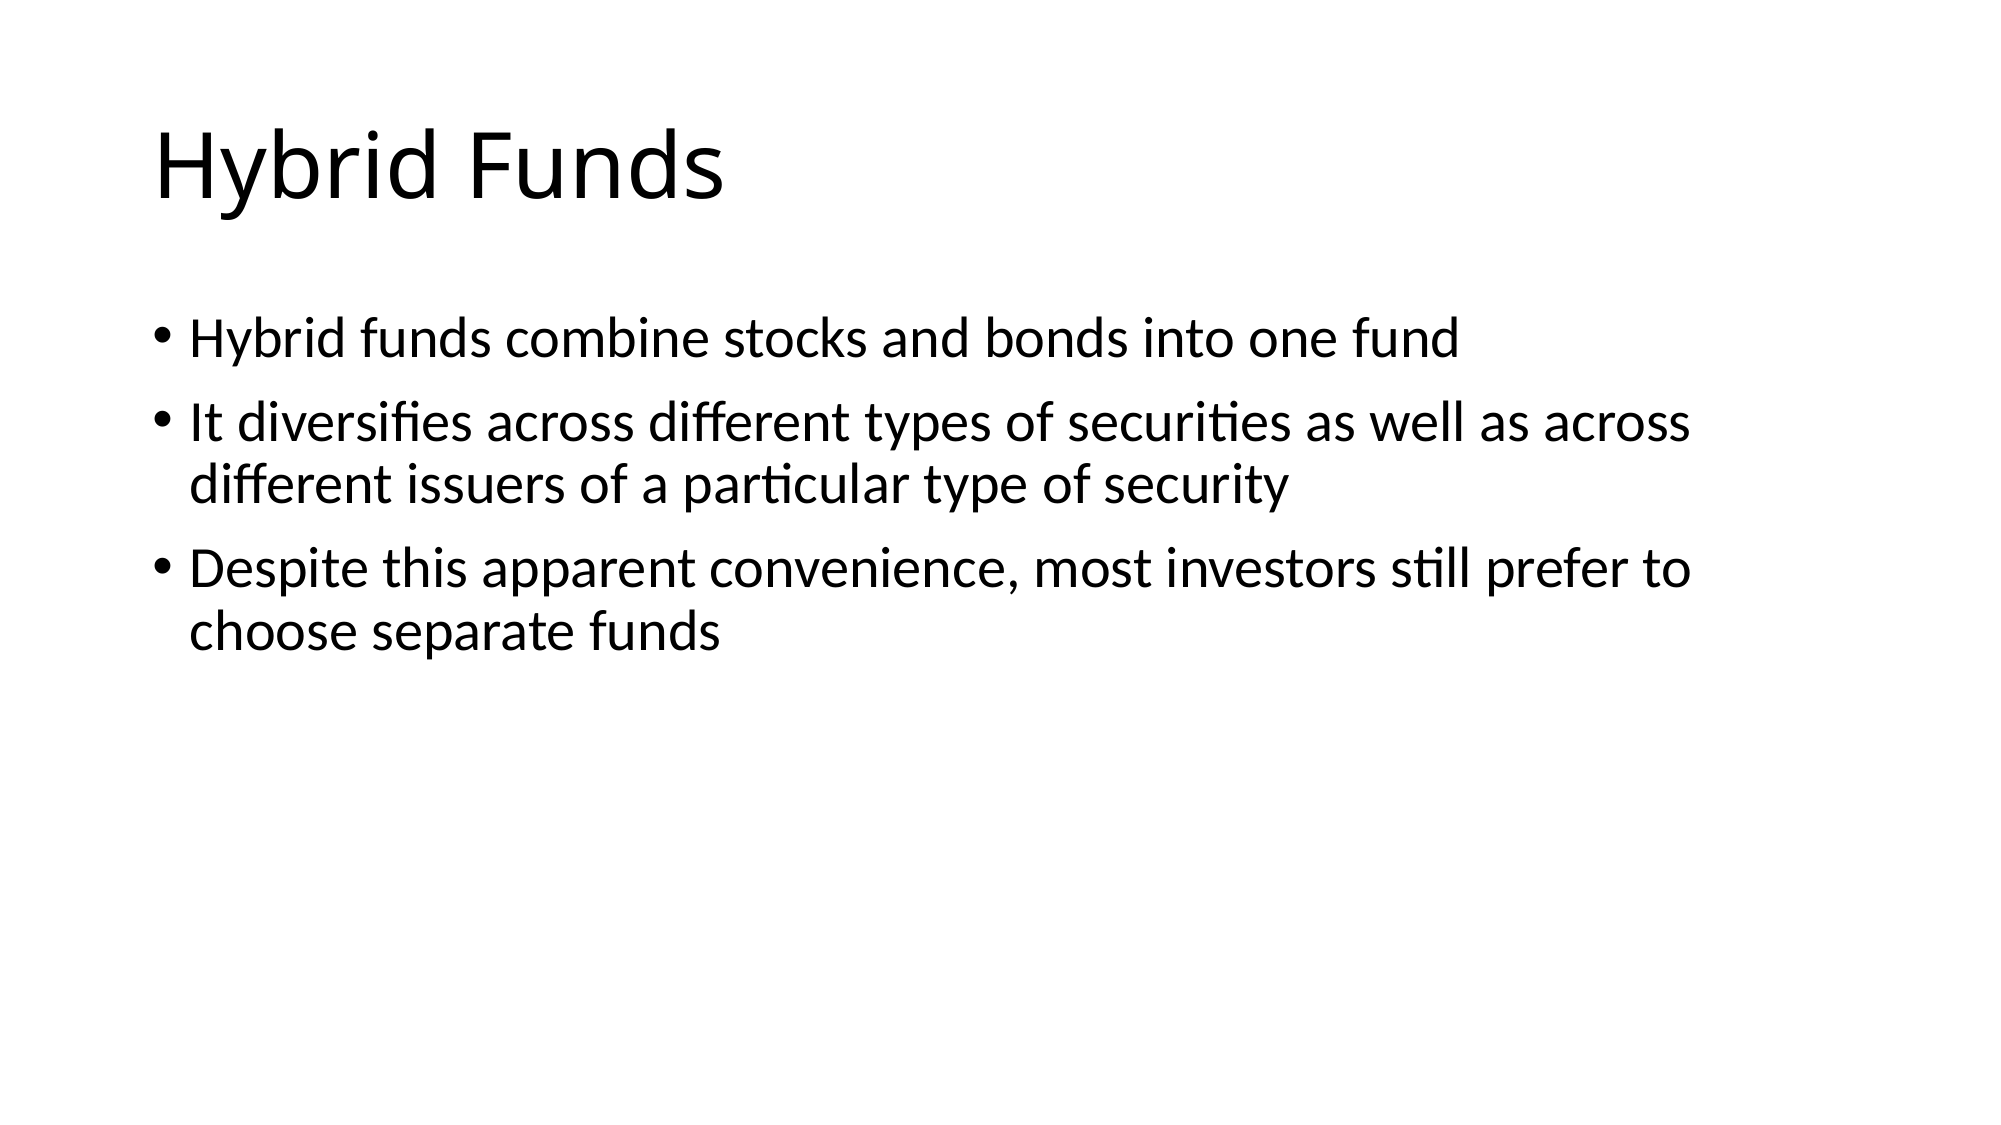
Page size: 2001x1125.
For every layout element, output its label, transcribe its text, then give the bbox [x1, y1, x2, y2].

list Hybrid funds combine stocks and bonds into one fund It diversifies across different types of securities as well as across different issuers of a particular type of security Despite this apparent convenience, most investors still prefer to choose separate funds [137, 299, 1863, 1014]
title Hybrid Funds [137, 59, 1863, 278]
